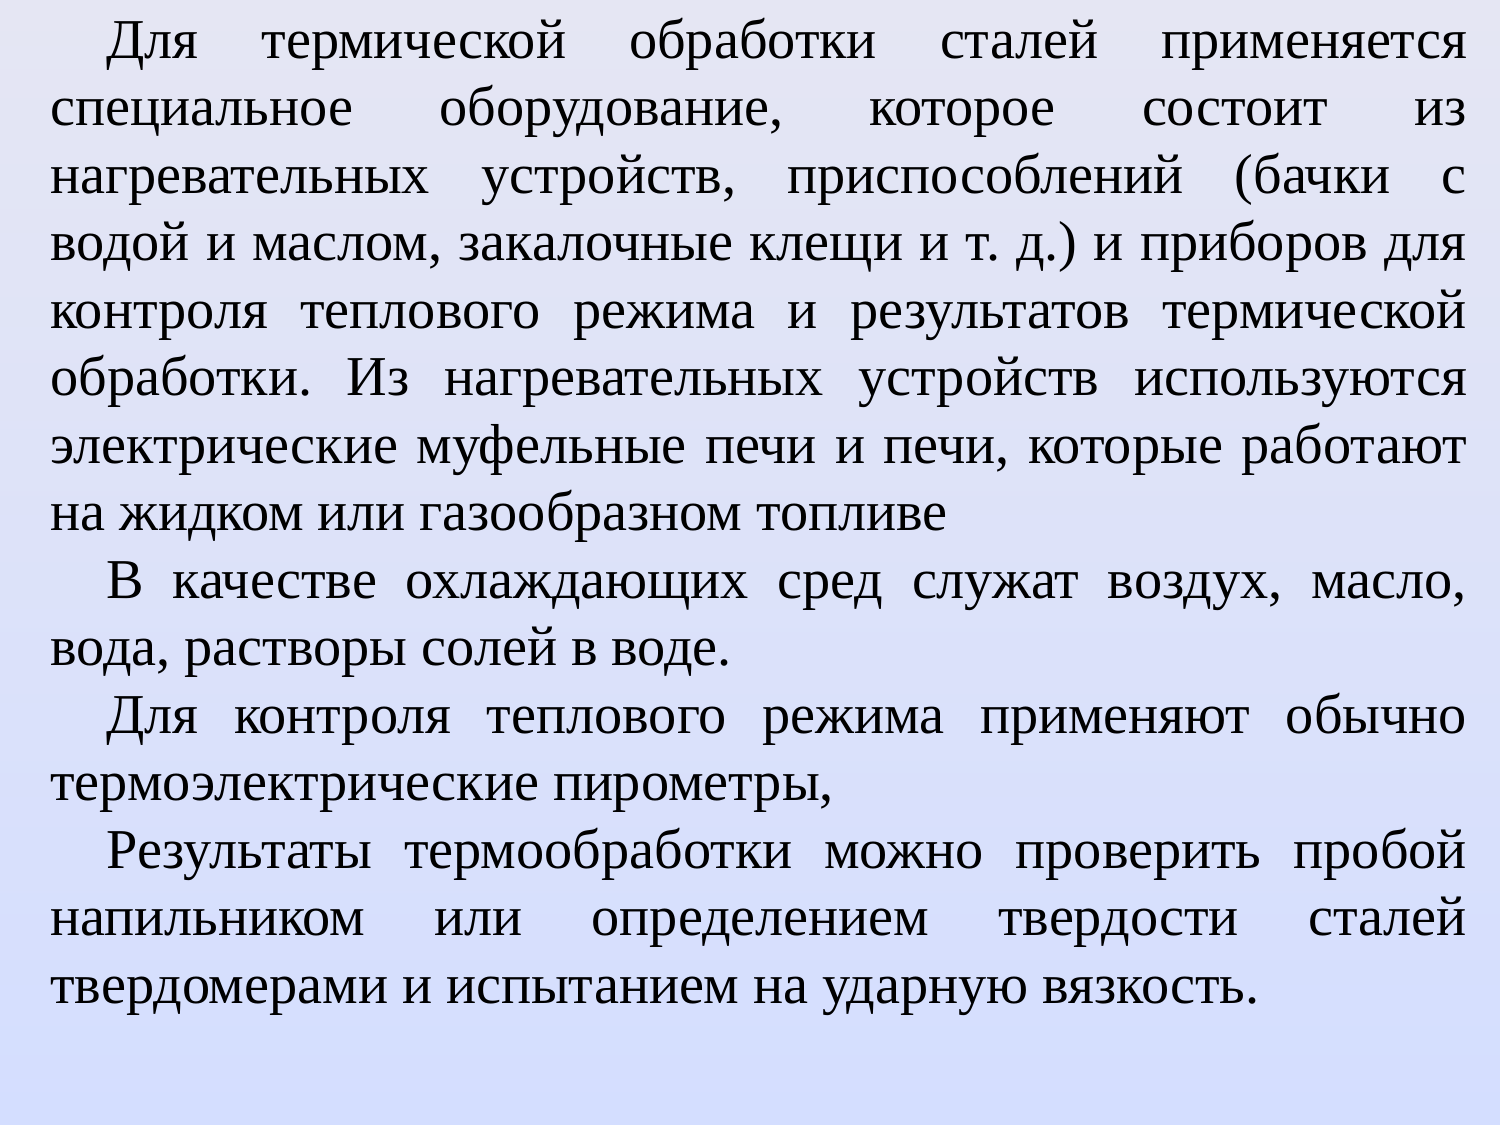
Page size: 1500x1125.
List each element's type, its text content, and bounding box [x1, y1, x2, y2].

list Для термической обработки сталей применяется специальное оборудование, которое состоит из нагревательных устройств, приспособлений (бачки с водой и маслом, закалочные клещи и т. д.) и приборов для контроля теплового режима и результатов термической обработки. Из нагревательных устройств используются электрические муфельные печи и печи, которые работают на жидком или газообразном топливе В качестве охлаждающих сред служат воздух, масло, вода, растворы солей в воде. Для контроля теплового режима применяют обычно термоэлектрические пирометры, Результаты термообработки можно проверить пробой напильником или определением твердости сталей твердомерами и испытанием на ударную вязкость. [29, 0, 1483, 1089]
